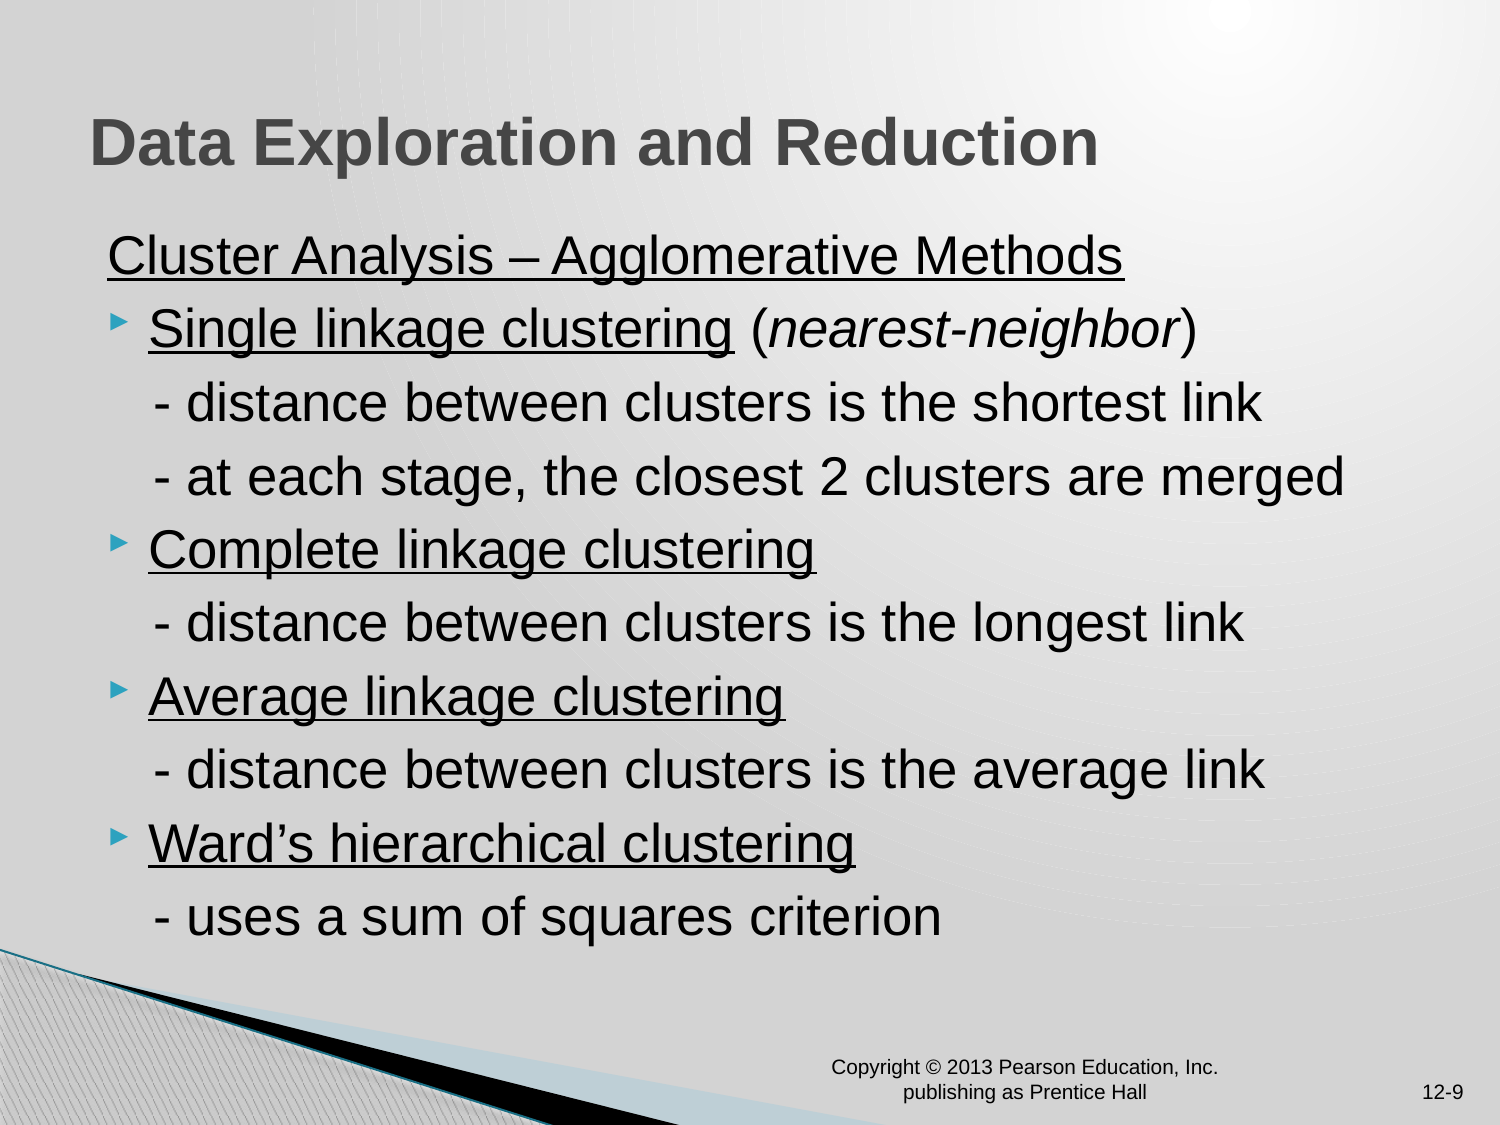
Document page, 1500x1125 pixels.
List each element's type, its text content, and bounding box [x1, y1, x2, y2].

list Cluster Analysis – Agglomerative Methods Single linkage clustering (nearest-neighbor) - distance between clusters is the shortest link - at each stage, the closest 2 clusters are merged Complete linkage clustering - distance between clusters is the longest link Average linkage clustering - distance between clusters is the average link Ward’s hierarchical clustering - uses a sum of squares criterion [74, 212, 1426, 956]
footer Copyright © 2013 Pearson Education, Inc. publishing as Prentice Hall [812, 1051, 1238, 1112]
slide_number 12-9 [1362, 1051, 1479, 1112]
title Data Exploration and Reduction [75, 45, 1425, 233]
